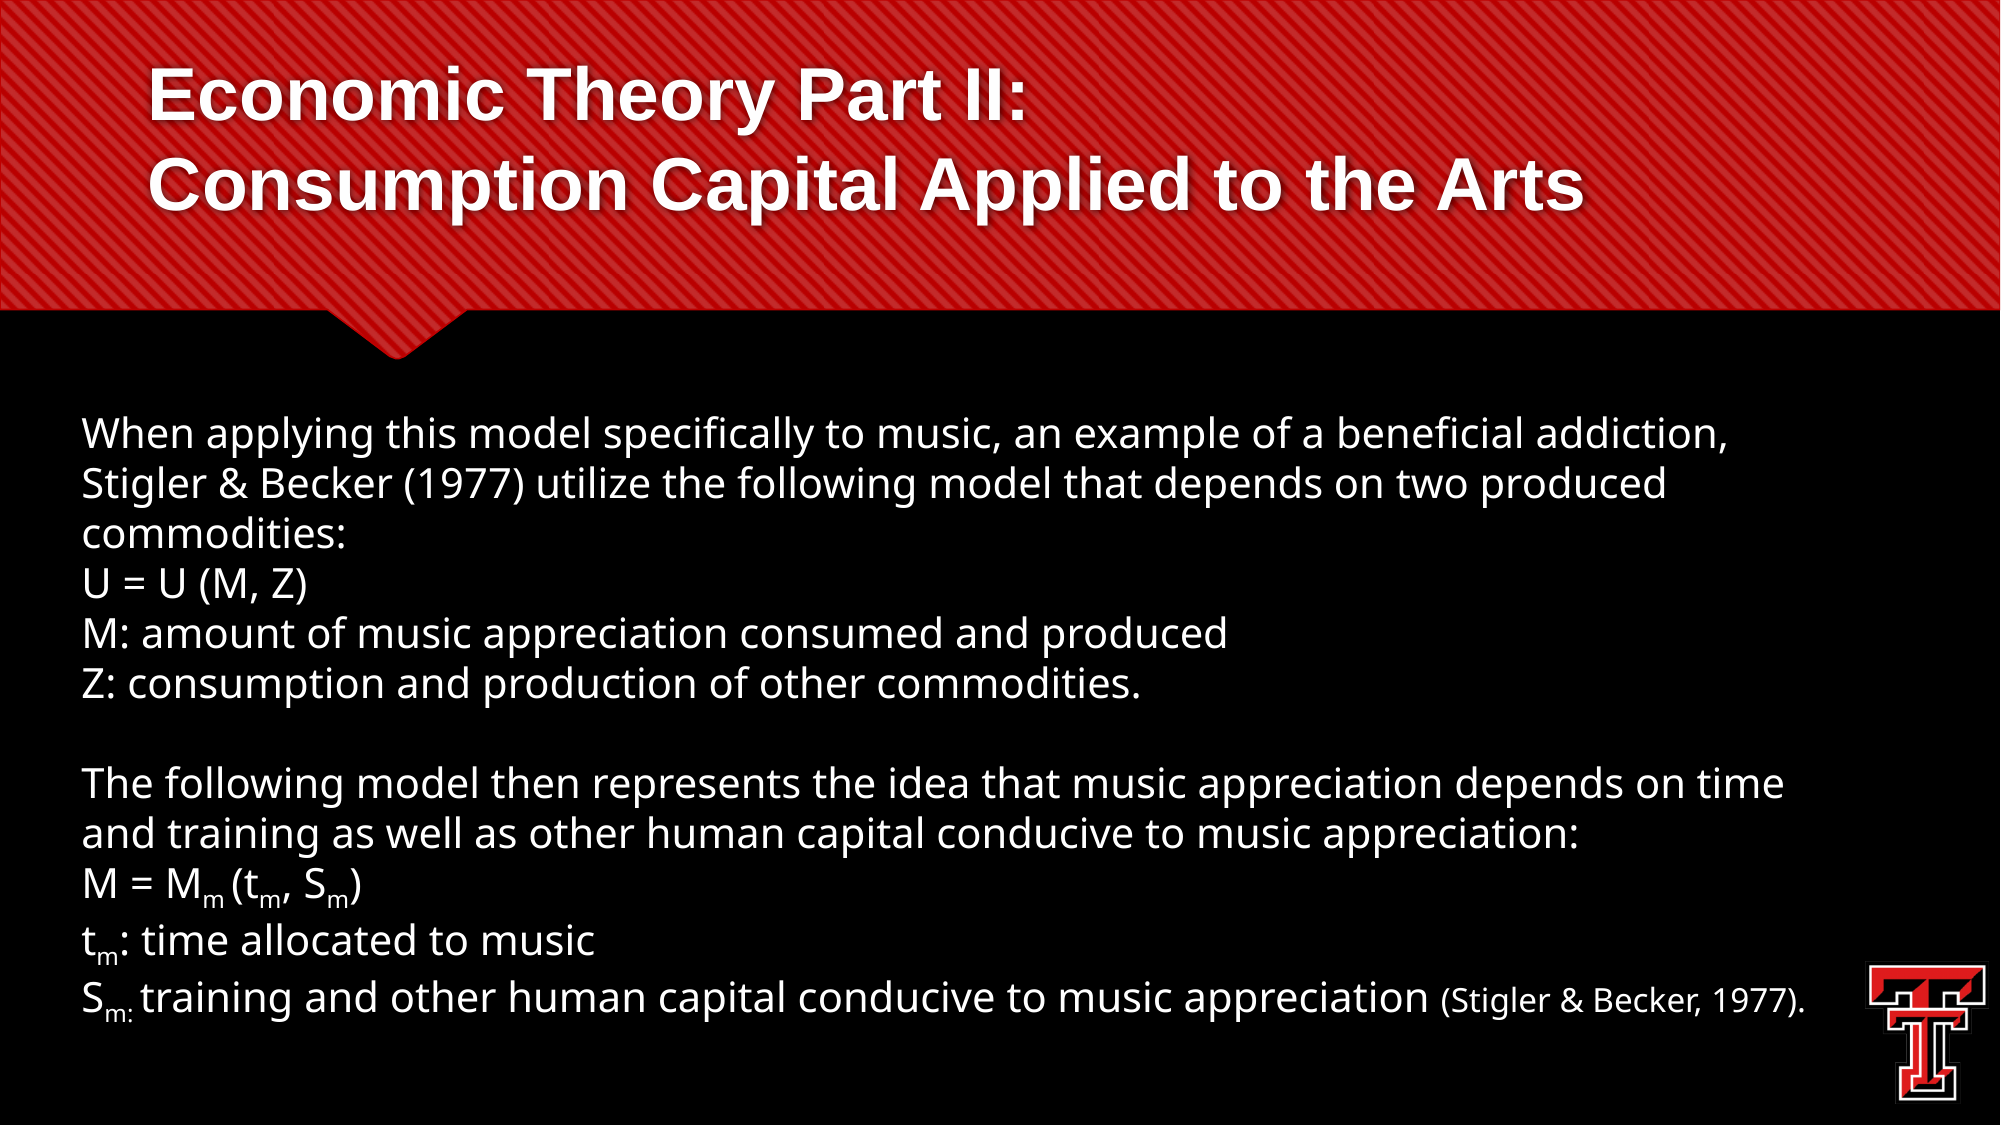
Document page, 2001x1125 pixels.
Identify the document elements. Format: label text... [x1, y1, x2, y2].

text_box When applying this model specifically to music, an example of a beneficial addiction, Stigler & Becker (1977) utilize the following model that depends on two produced commodities: U = U (M, Z) M: amount of music appreciation consumed and produced Z: consumption and production of other commodities. The following model then represents the idea that music appreciation depends on time and training as well as other human capital conducive to music appreciation: M = Mm (tm, Sm) tm: time allocated to music Sm: training and other human capital conducive to music appreciation (Stigler & Becker, 1977). [66, 399, 1865, 1035]
title Economic Theory Part II: Consumption Capital Applied to the Arts [132, 73, 1868, 233]
picture [1865, 960, 1989, 1105]
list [134, 364, 1866, 962]
